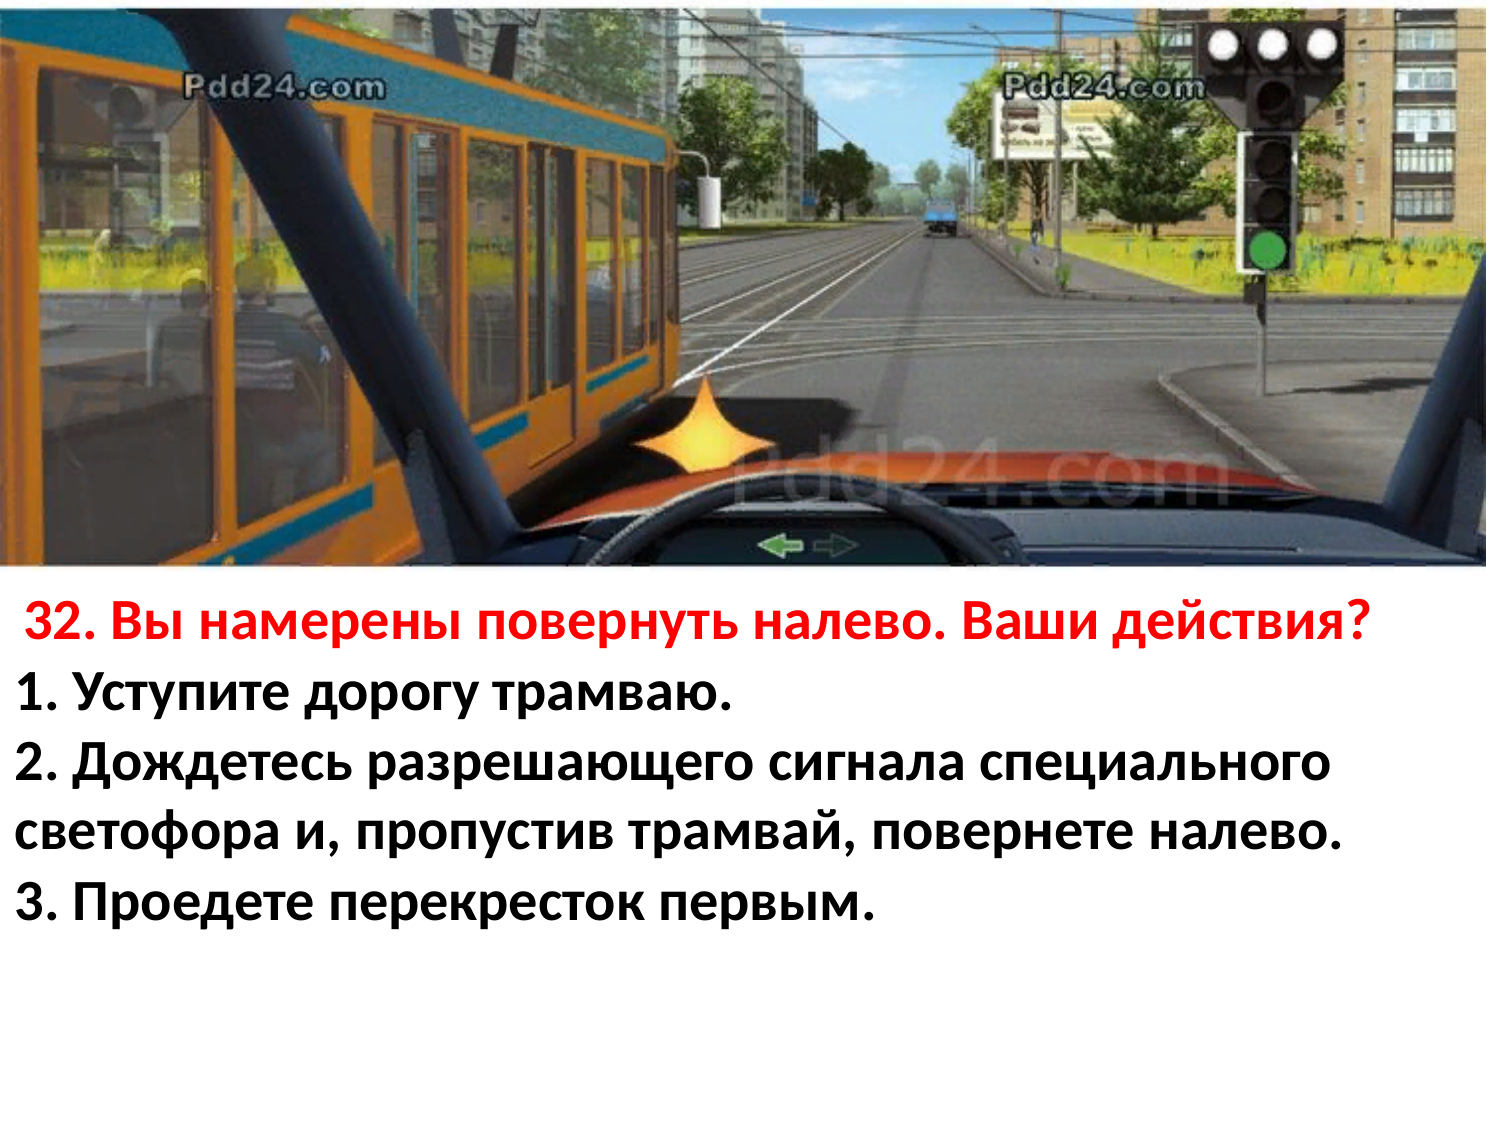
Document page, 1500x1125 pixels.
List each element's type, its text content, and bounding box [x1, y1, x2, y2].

picture [0, 0, 1486, 575]
text_box 32. Вы намерены повернуть налево. Ваши действия? 1. Уступите дорогу трамваю. 2. Дождетесь разрешающего сигнала специального светофора и, пропустив трамвай, повернете налево. 3. Проедете перекресток первым. [0, 581, 1486, 939]
